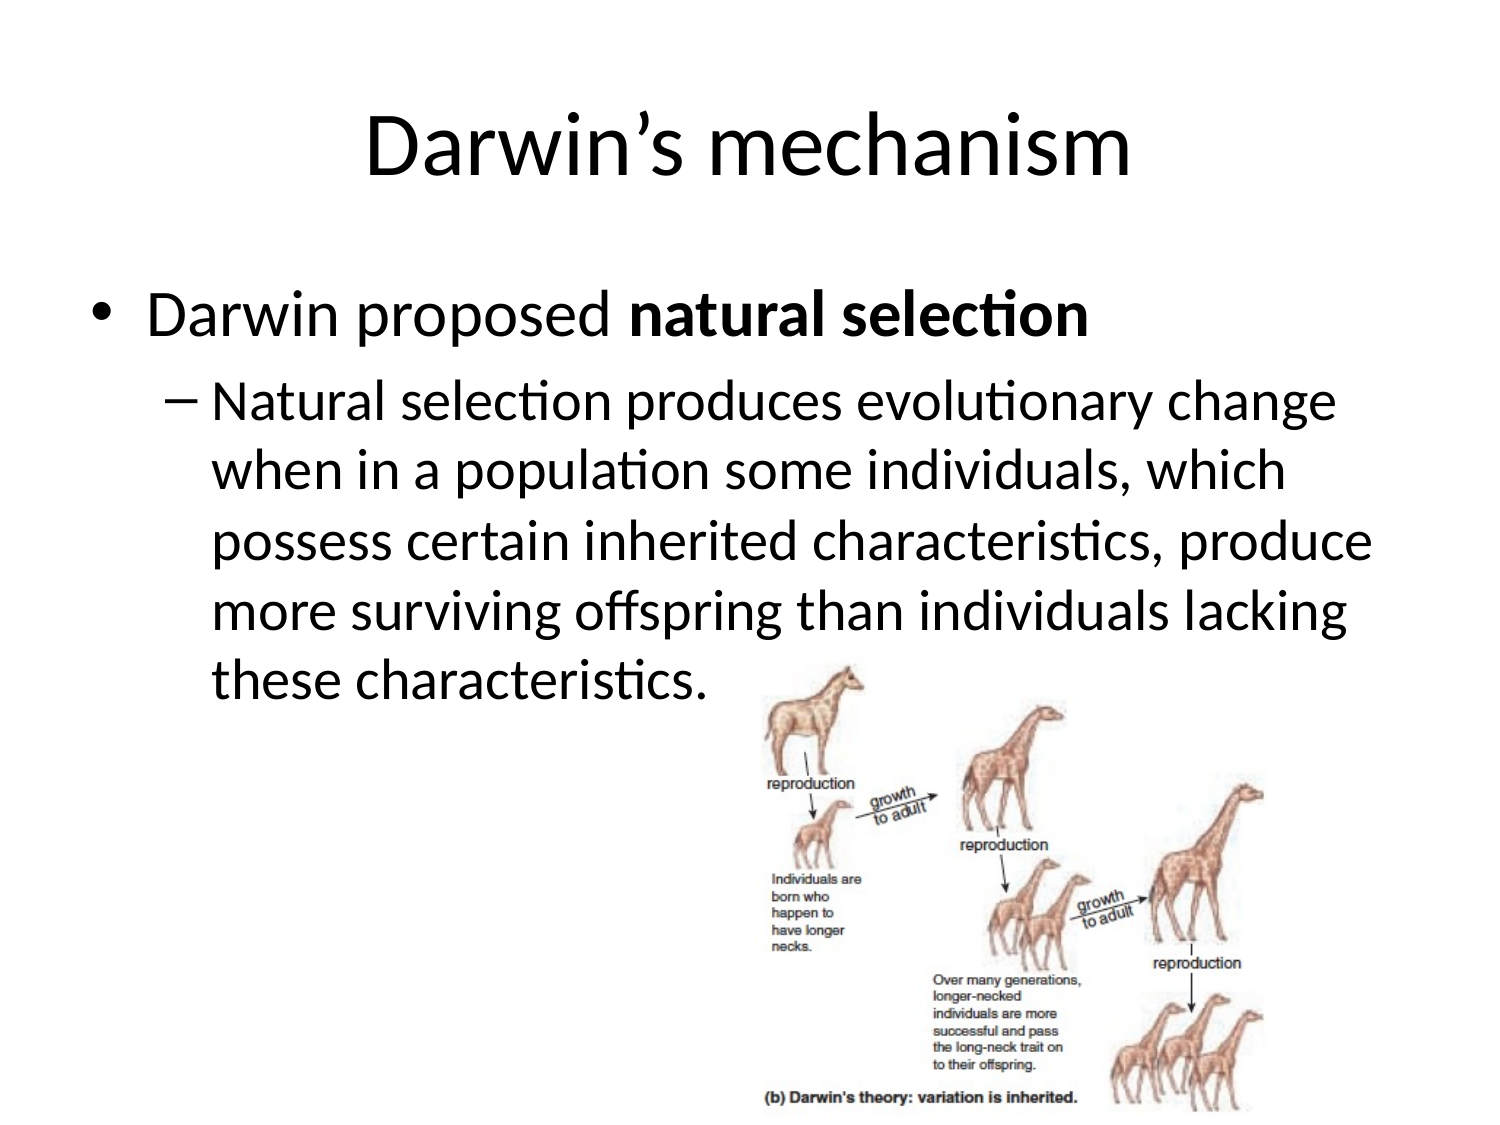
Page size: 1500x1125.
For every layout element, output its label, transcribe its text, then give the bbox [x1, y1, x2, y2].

picture [751, 649, 1284, 1125]
list Darwin proposed natural selection Natural selection produces evolutionary change when in a population some individuals, which possess certain inherited characteristics, produce more surviving offspring than individuals lacking these characteristics. [75, 262, 1425, 1005]
title Darwin’s mechanism [75, 45, 1425, 233]
